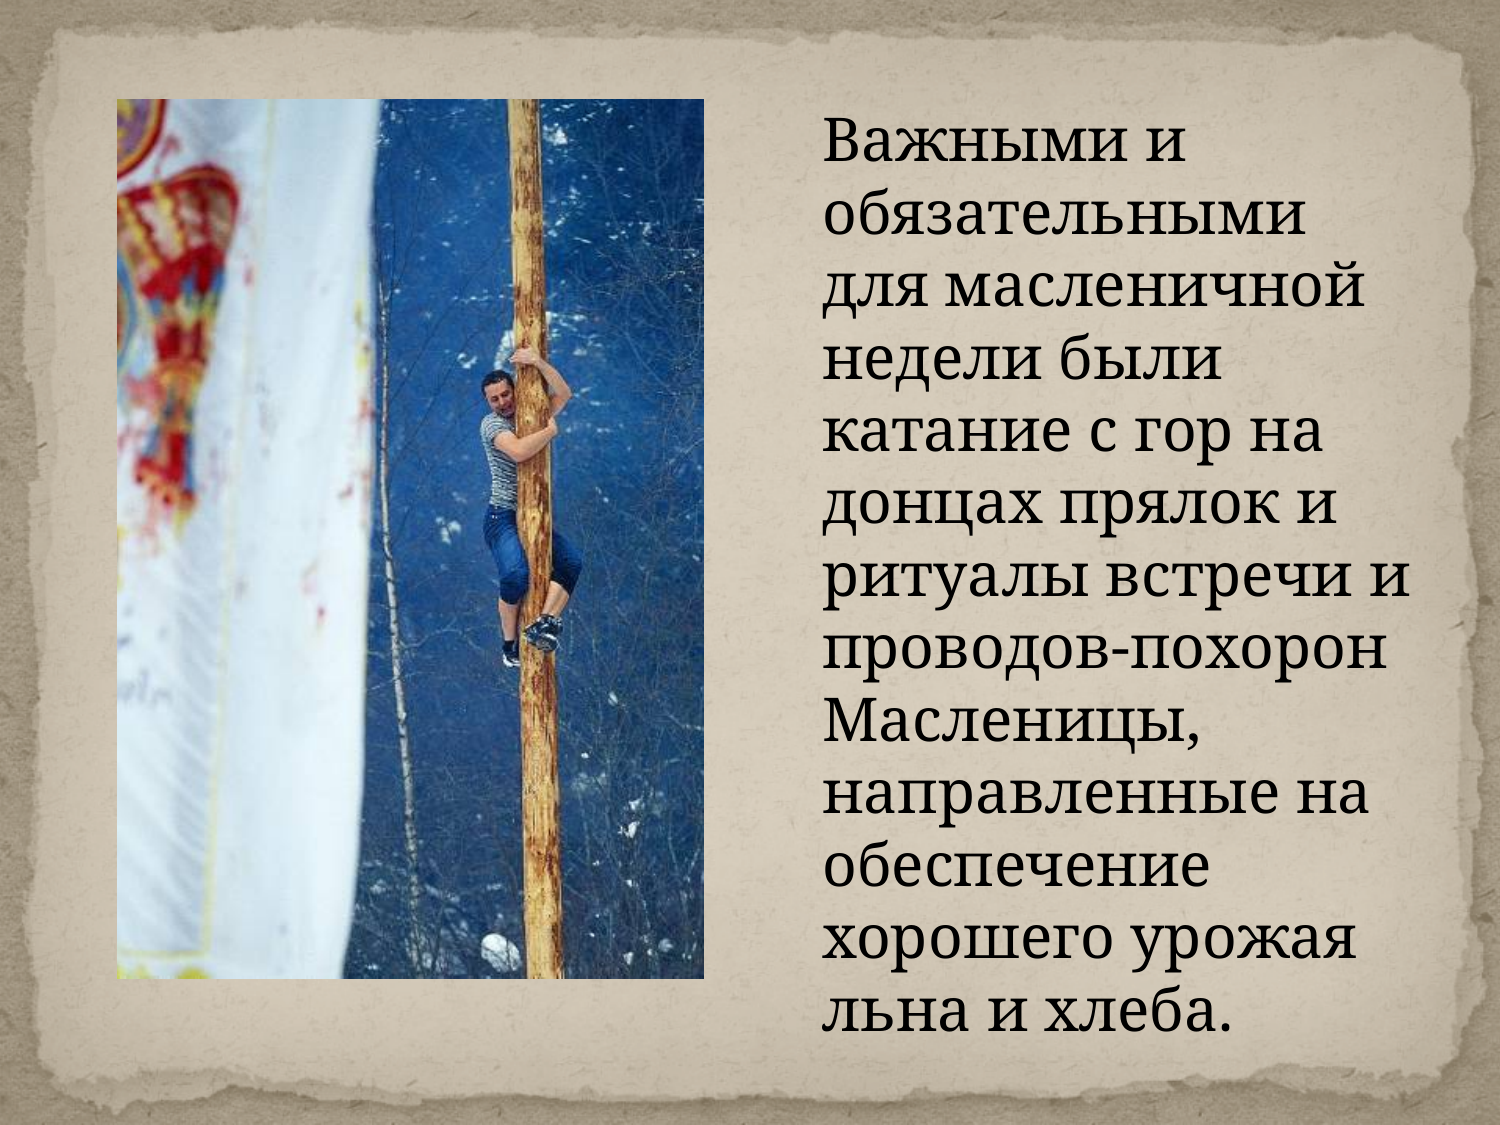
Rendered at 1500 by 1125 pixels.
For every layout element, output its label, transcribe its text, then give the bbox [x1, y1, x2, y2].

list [120, 102, 702, 976]
list Важными и обязательными для масленичной недели были катание с гор на донцах прялок и ритуалы встречи и проводов-похорон Масленицы, направленные на обеспечение хорошего урожая льна и хлеба. [762, 93, 1429, 1001]
